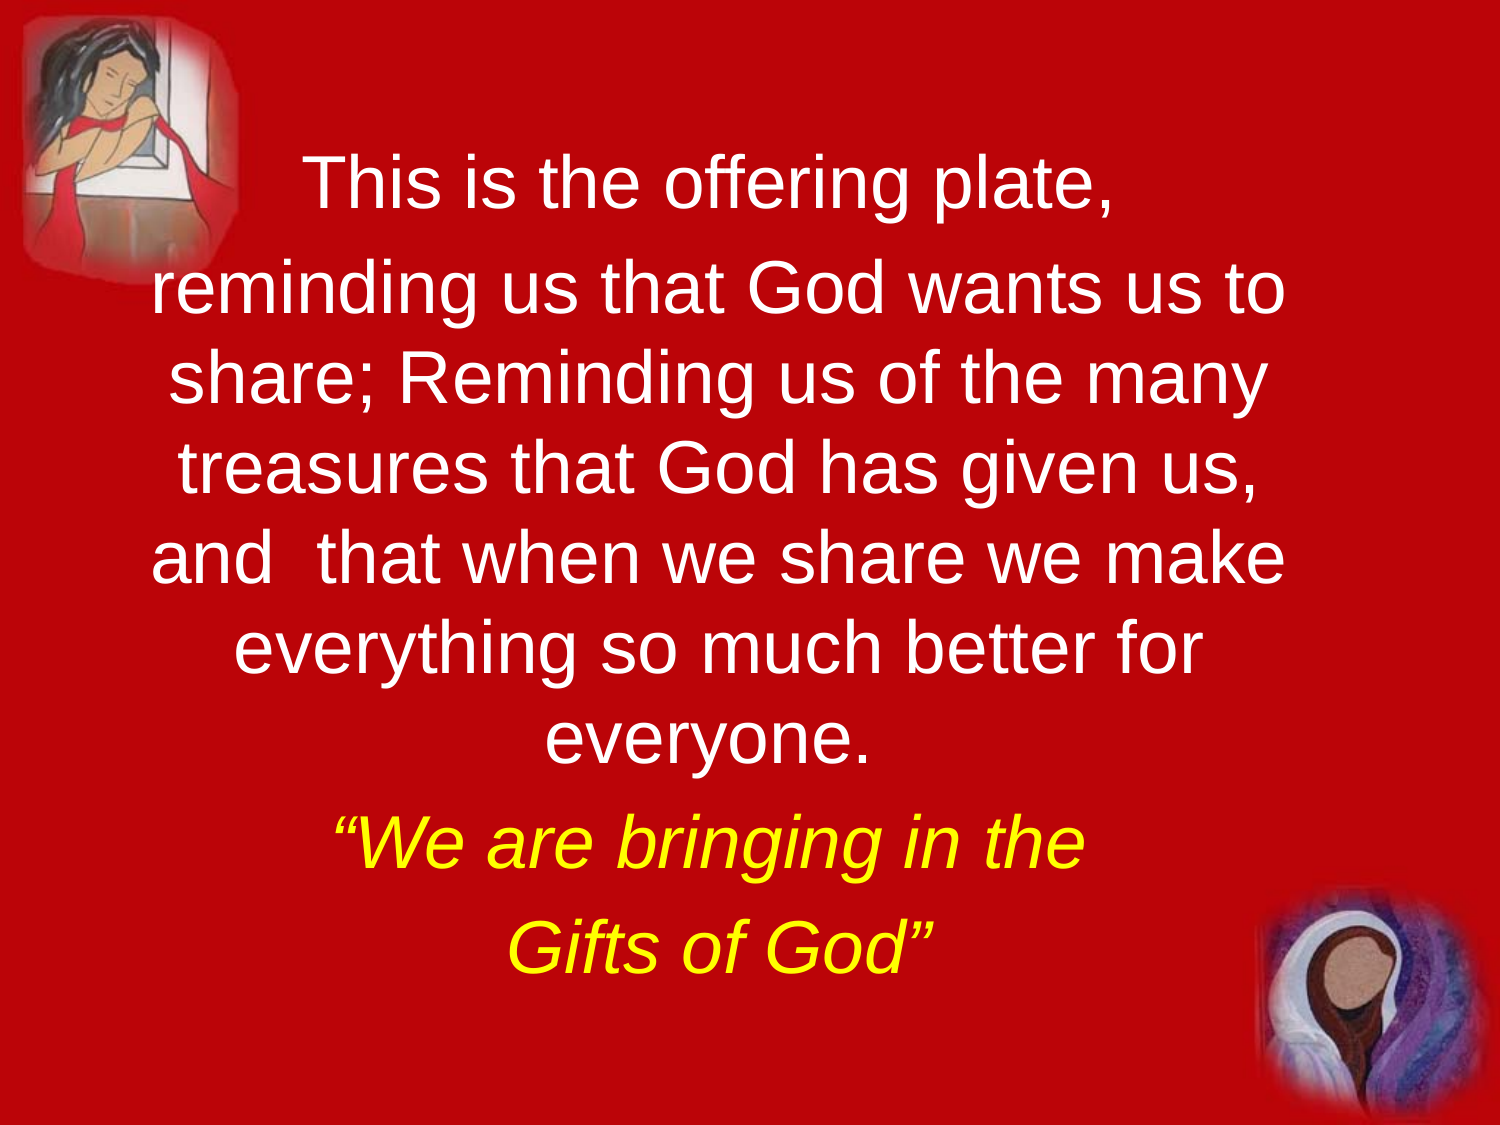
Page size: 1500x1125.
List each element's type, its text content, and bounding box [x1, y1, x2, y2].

list This is the offering plate, reminding us that God wants us to share; Reminding us of the many treasures that God has given us, and that when we share we make everything so much better for everyone. “We are bringing in the Gifts of God” [124, 126, 1314, 869]
picture [0, 0, 1500, 1125]
